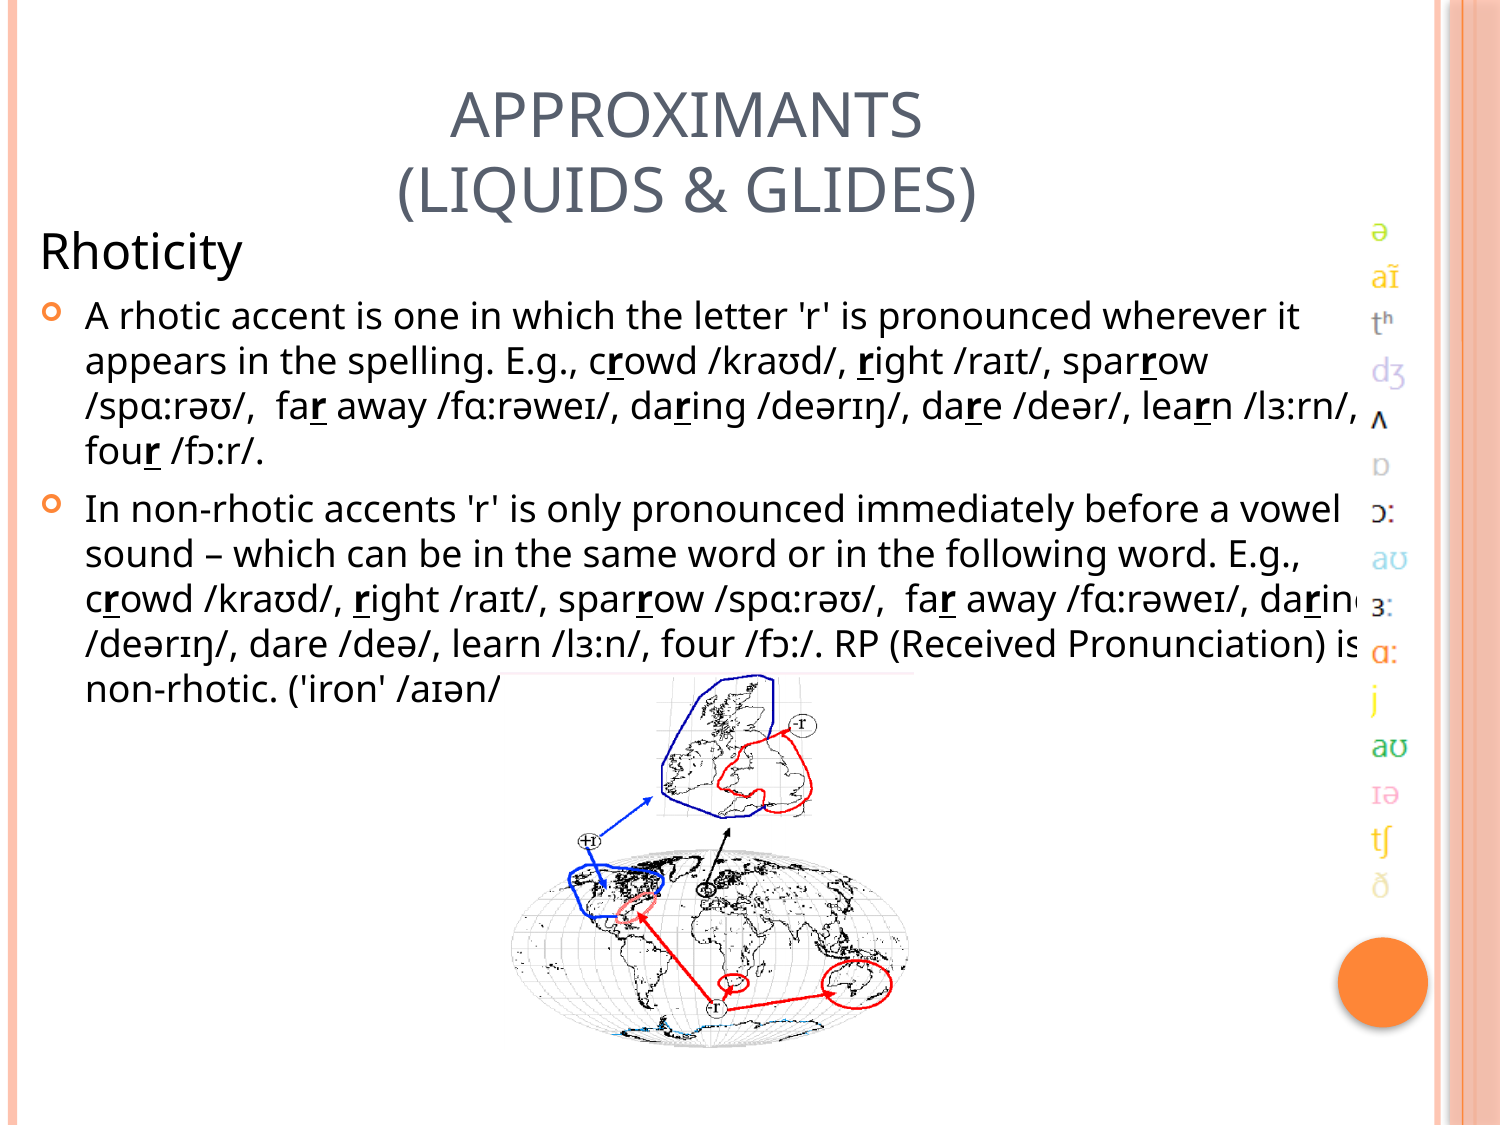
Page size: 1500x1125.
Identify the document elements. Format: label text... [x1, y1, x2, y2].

picture [499, 672, 915, 1051]
picture [1357, 212, 1413, 913]
list Rhoticity A rhotic accent is one in which the letter 'r' is pronounced wherever it appears in the spelling. E.g., crowd /kraʊd/, right /raɪt/, sparrow /spɑ:rəʊ/, far away /fɑ:rəweɪ/, daring /deərɪŋ/, dare /deər/, learn /lɜ:rn/, four /fɔ:r/. In non-rhotic accents 'r' is only pronounced immediately before a vowel sound – which can be in the same word or in the following word. E.g., crowd /kraʊd/, right /raɪt/, sparrow /spɑ:rəʊ/, far away /fɑ:rəweɪ/, daring /deərɪŋ/, dare /deə/, learn /lɜ:n/, four /fɔ:/. RP (Received Pronunciation) is non-rhotic. ('iron' /aɪən/ is an exception.) [24, 212, 1400, 1113]
title Approximants (Liquids & Glides) [75, 45, 1300, 212]
